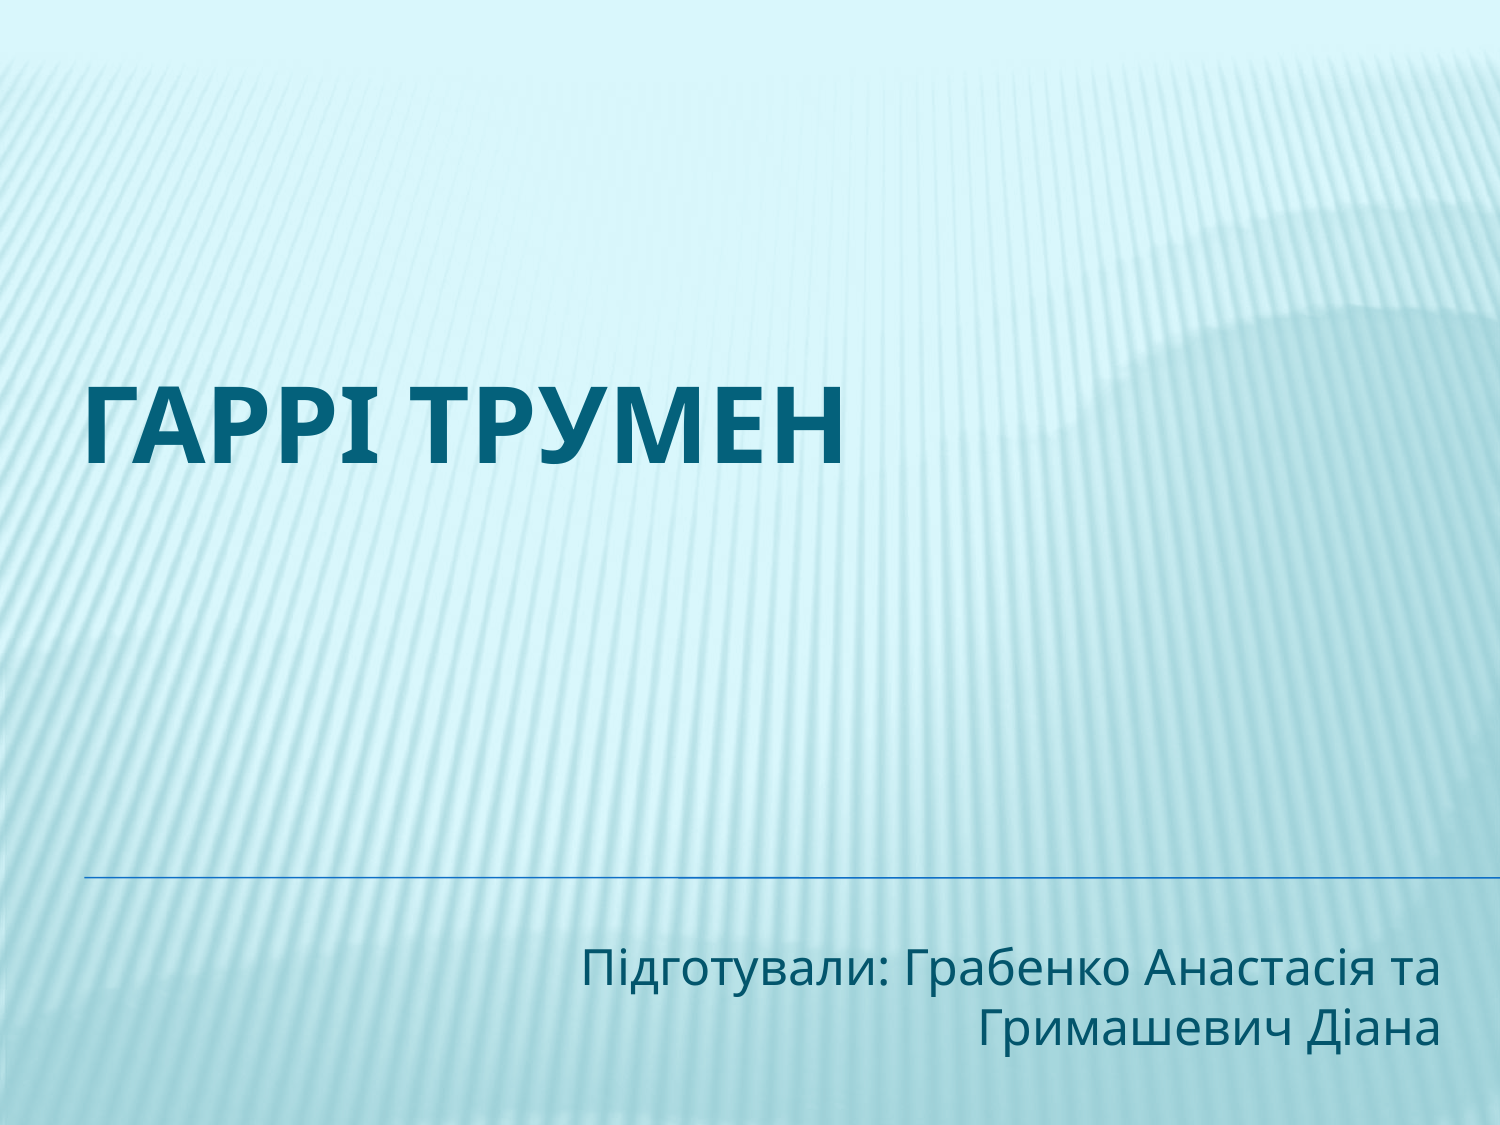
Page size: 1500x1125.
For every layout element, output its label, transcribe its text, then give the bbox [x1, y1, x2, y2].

subtitle Підготували: Грабенко Анастасія та Гримашевич Діана [407, 775, 1458, 1063]
title Гаррі Трумен [64, 349, 1453, 551]
